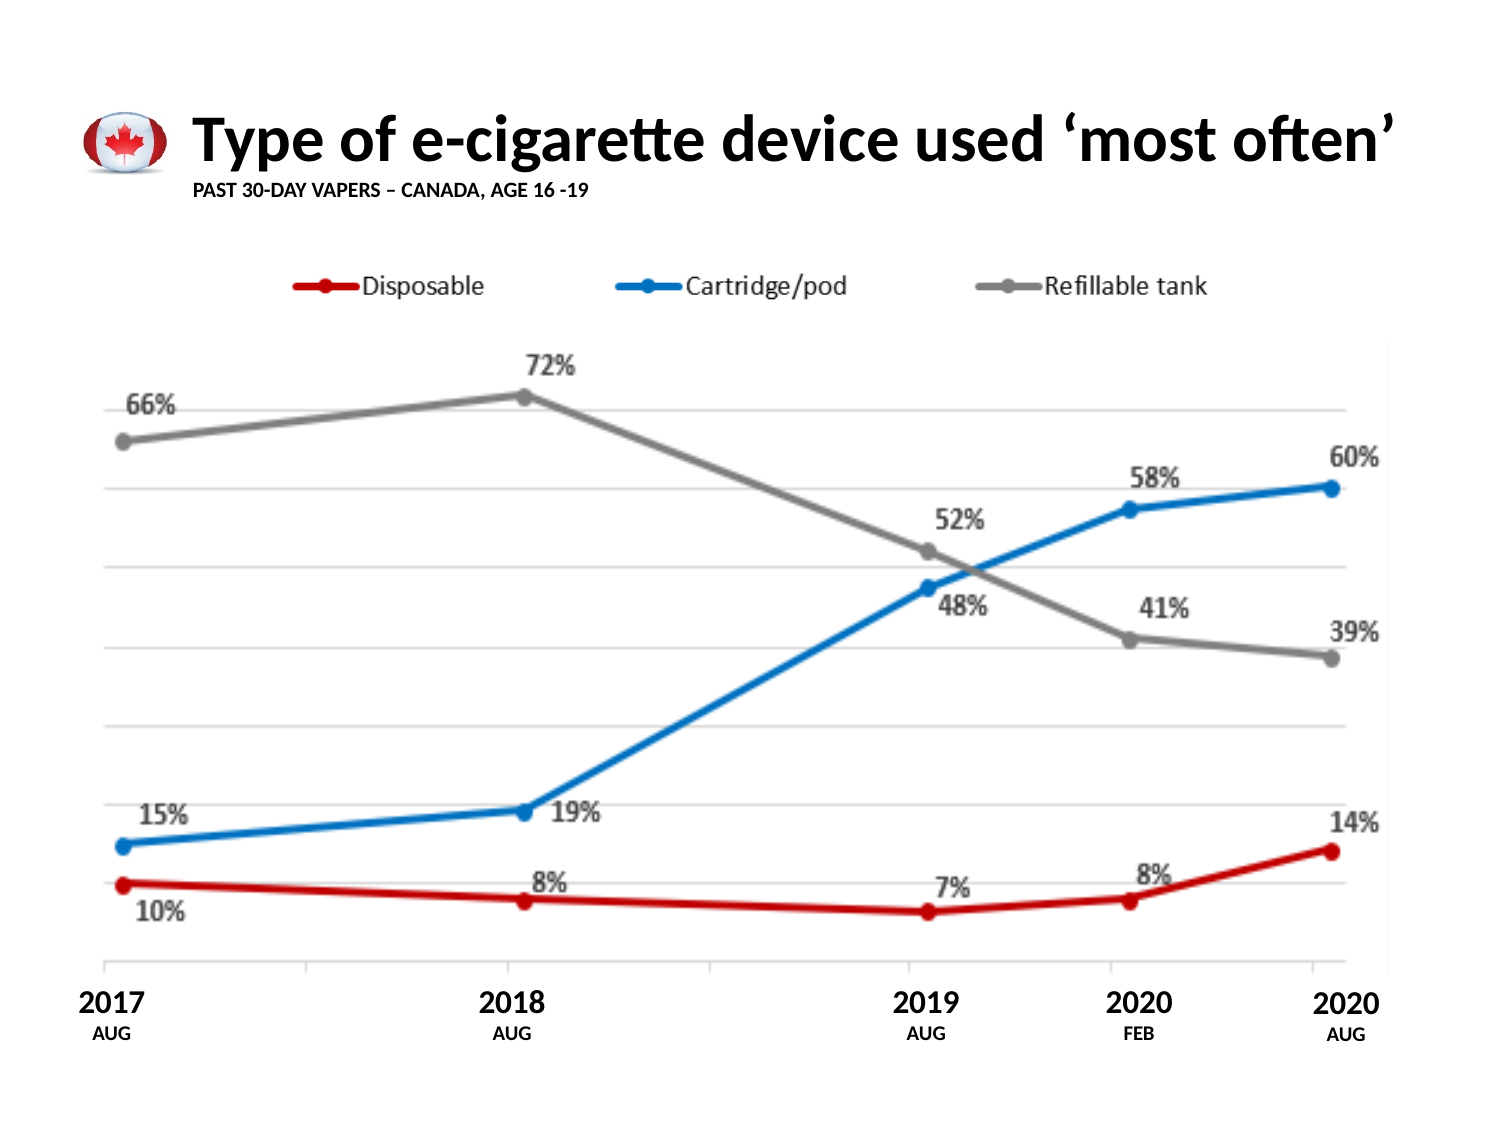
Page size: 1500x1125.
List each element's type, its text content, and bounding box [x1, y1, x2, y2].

text_box 2020 AUG [1282, 973, 1410, 1054]
picture [99, 342, 1388, 974]
text_box 2019 AUG [862, 982, 990, 1053]
picture [275, 267, 1251, 306]
text_box Type of e-cigarette device used ‘most often’ PAST 30-DAY VAPERS – CANADA, AGE 16 -19 [178, 87, 1500, 209]
text_box 2020 FEB [1075, 982, 1203, 1053]
text_box 2018 AUG [448, 982, 576, 1053]
picture [79, 105, 176, 176]
text_box 2017 AUG [48, 972, 175, 1053]
